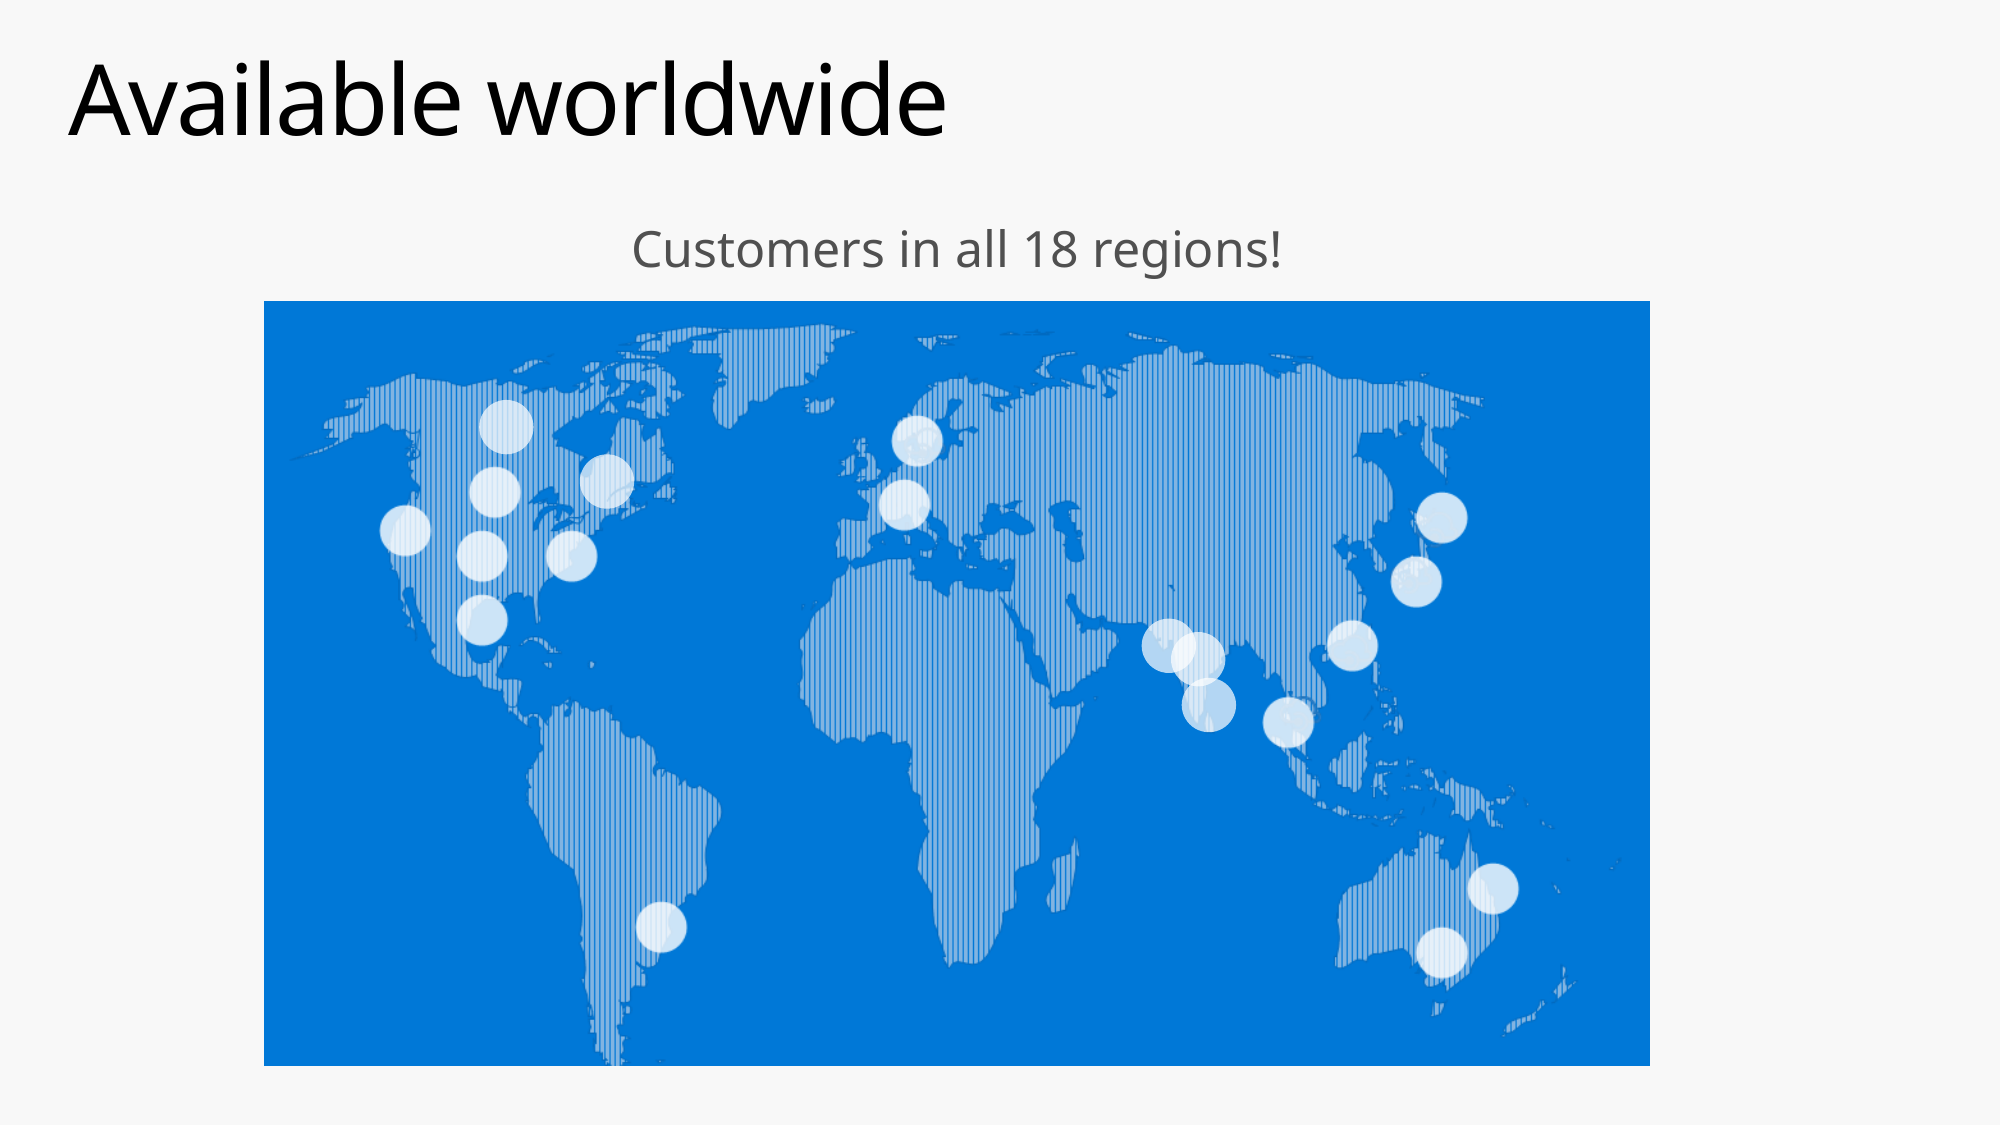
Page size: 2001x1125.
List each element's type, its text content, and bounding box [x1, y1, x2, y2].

picture [264, 300, 1650, 1066]
text_box Customers in all 18 regions! [601, 200, 1314, 300]
title Available worldwide [44, 35, 1957, 184]
